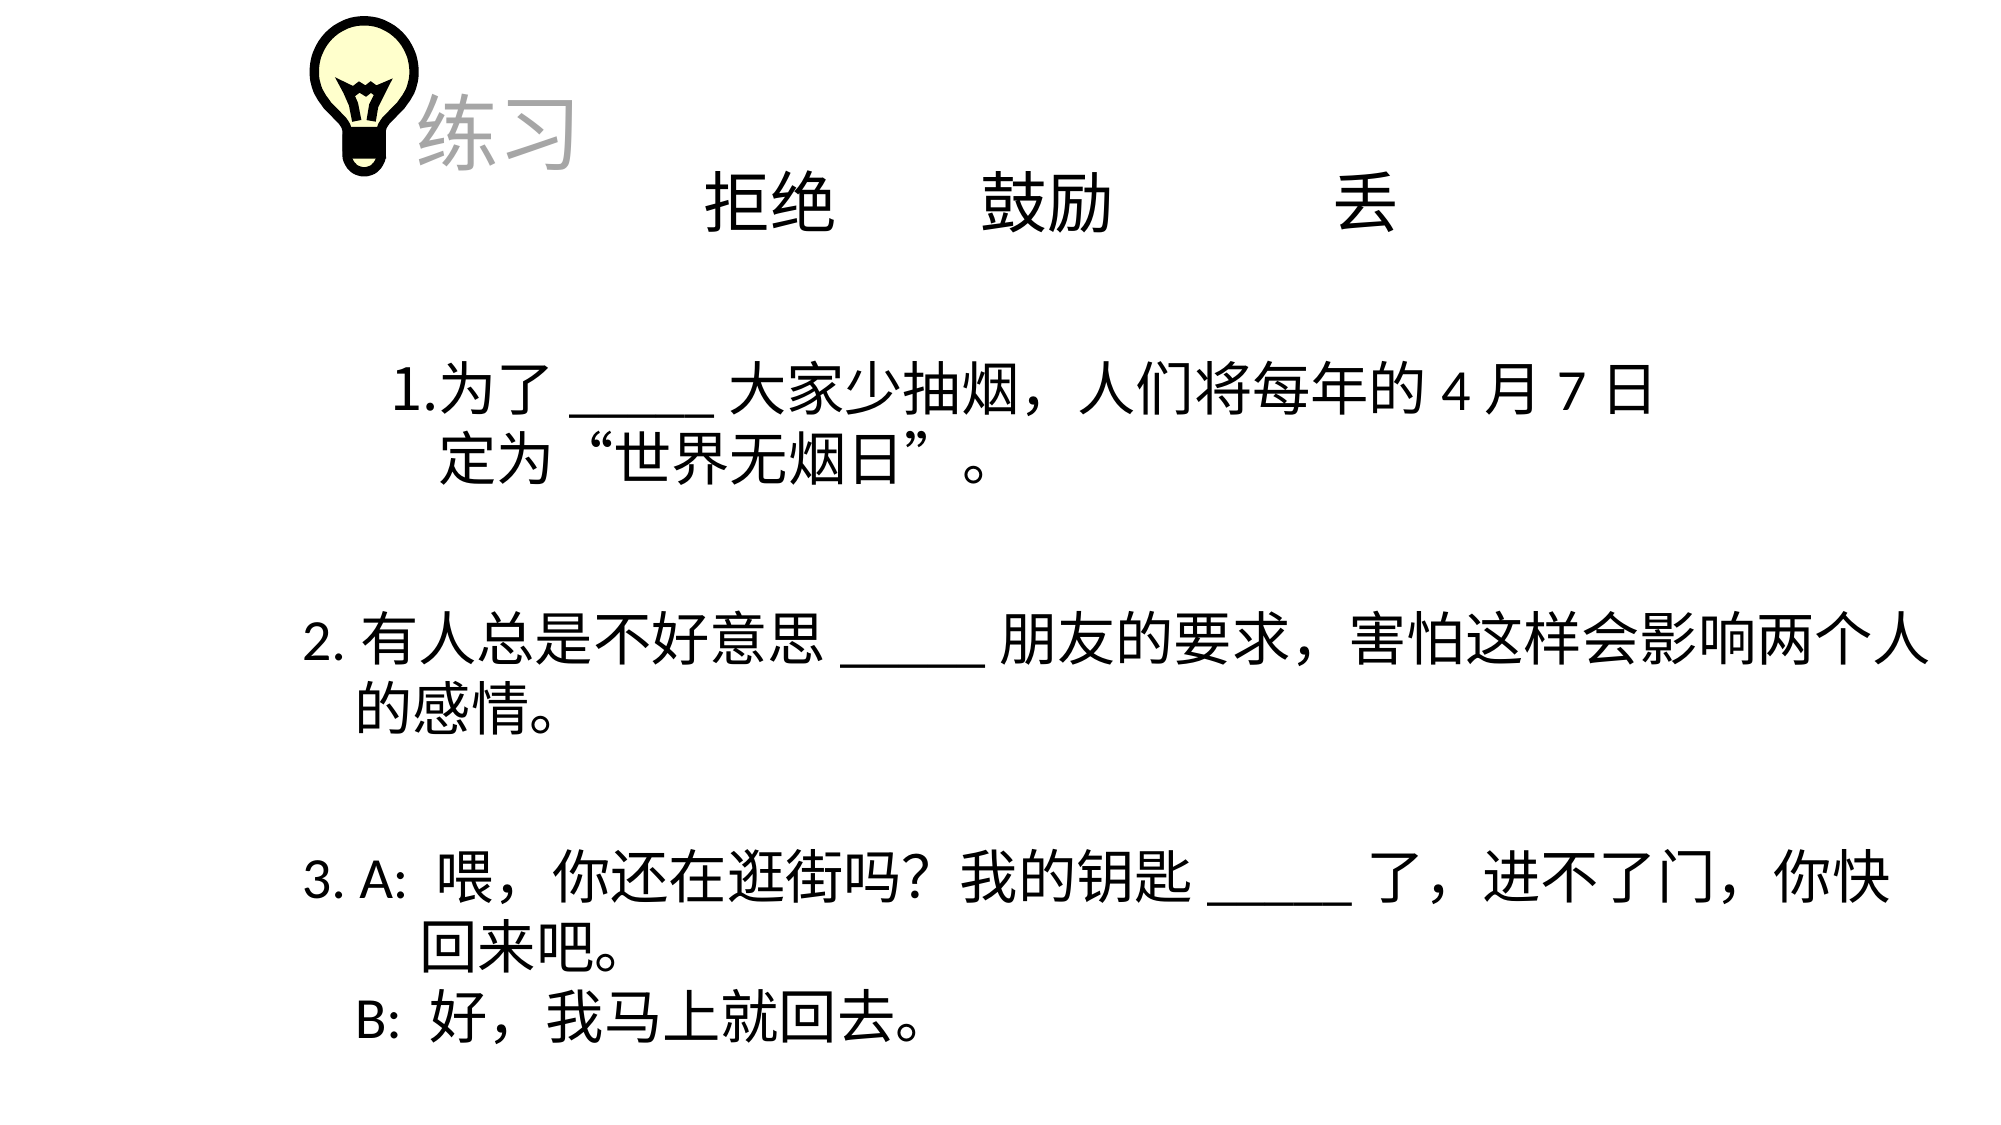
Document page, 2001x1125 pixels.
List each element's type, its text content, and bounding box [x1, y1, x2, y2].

text_box 丢 [1324, 191, 1423, 344]
text_box 2.有人总是不好意思_____朋友的要求，害怕这样会影响两个人 的感情。 [294, 595, 1939, 750]
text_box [313, 20, 1687, 191]
text_box 鼓励 [972, 191, 1122, 248]
text_box 为了_____大家少抽烟，人们将每年的4月7日定为“世界无烟日”。 [382, 344, 1679, 500]
text_box 3. A: 喂，你还在逛街吗？我的钥匙_____了，进不了门，你快 回来吧。 B: 好，我马上就回去。 [294, 833, 1898, 1058]
text_box 拒绝 [696, 191, 845, 249]
